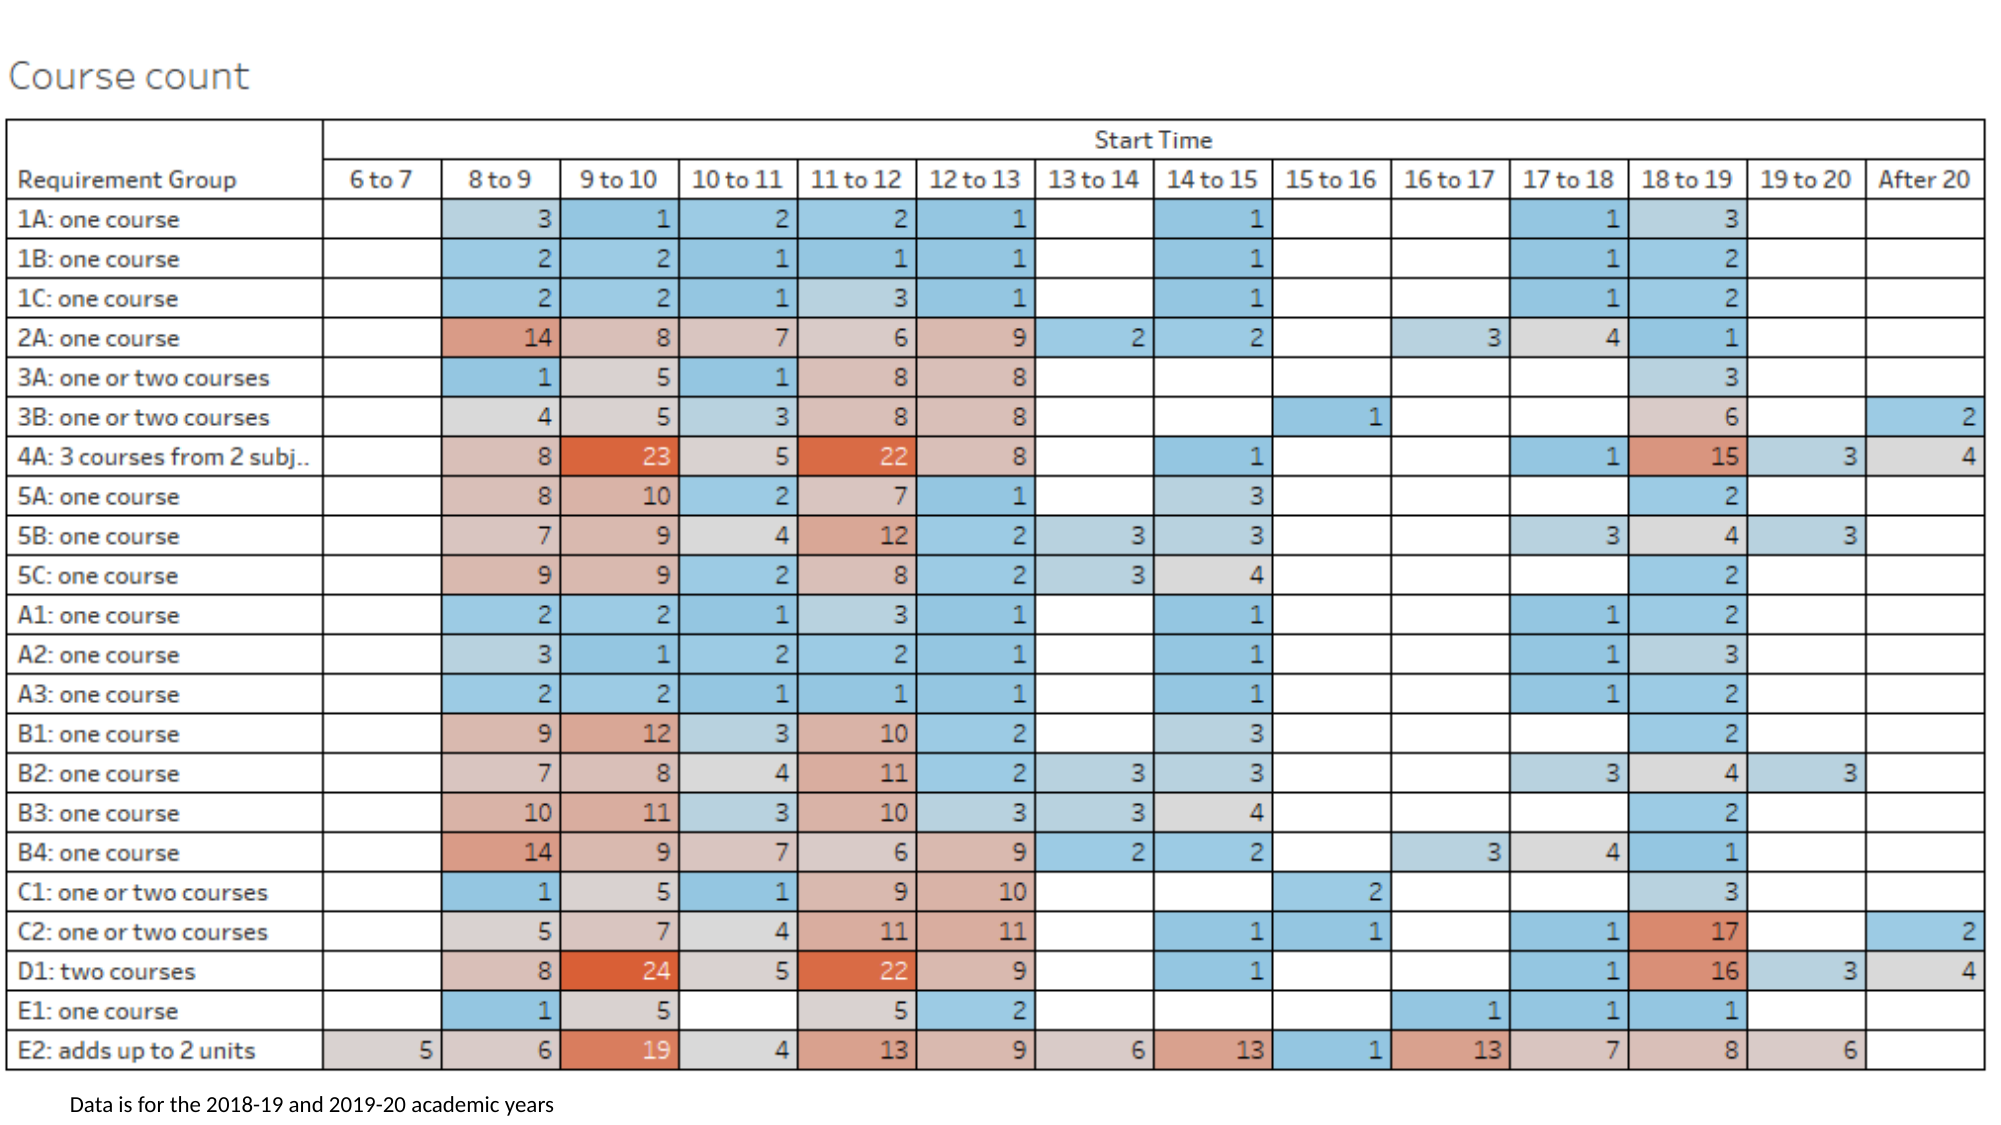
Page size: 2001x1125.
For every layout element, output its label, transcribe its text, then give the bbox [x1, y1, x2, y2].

picture [0, 42, 2000, 1083]
text_box Data is for the 2018-19 and 2019-20 academic years [55, 1083, 571, 1125]
